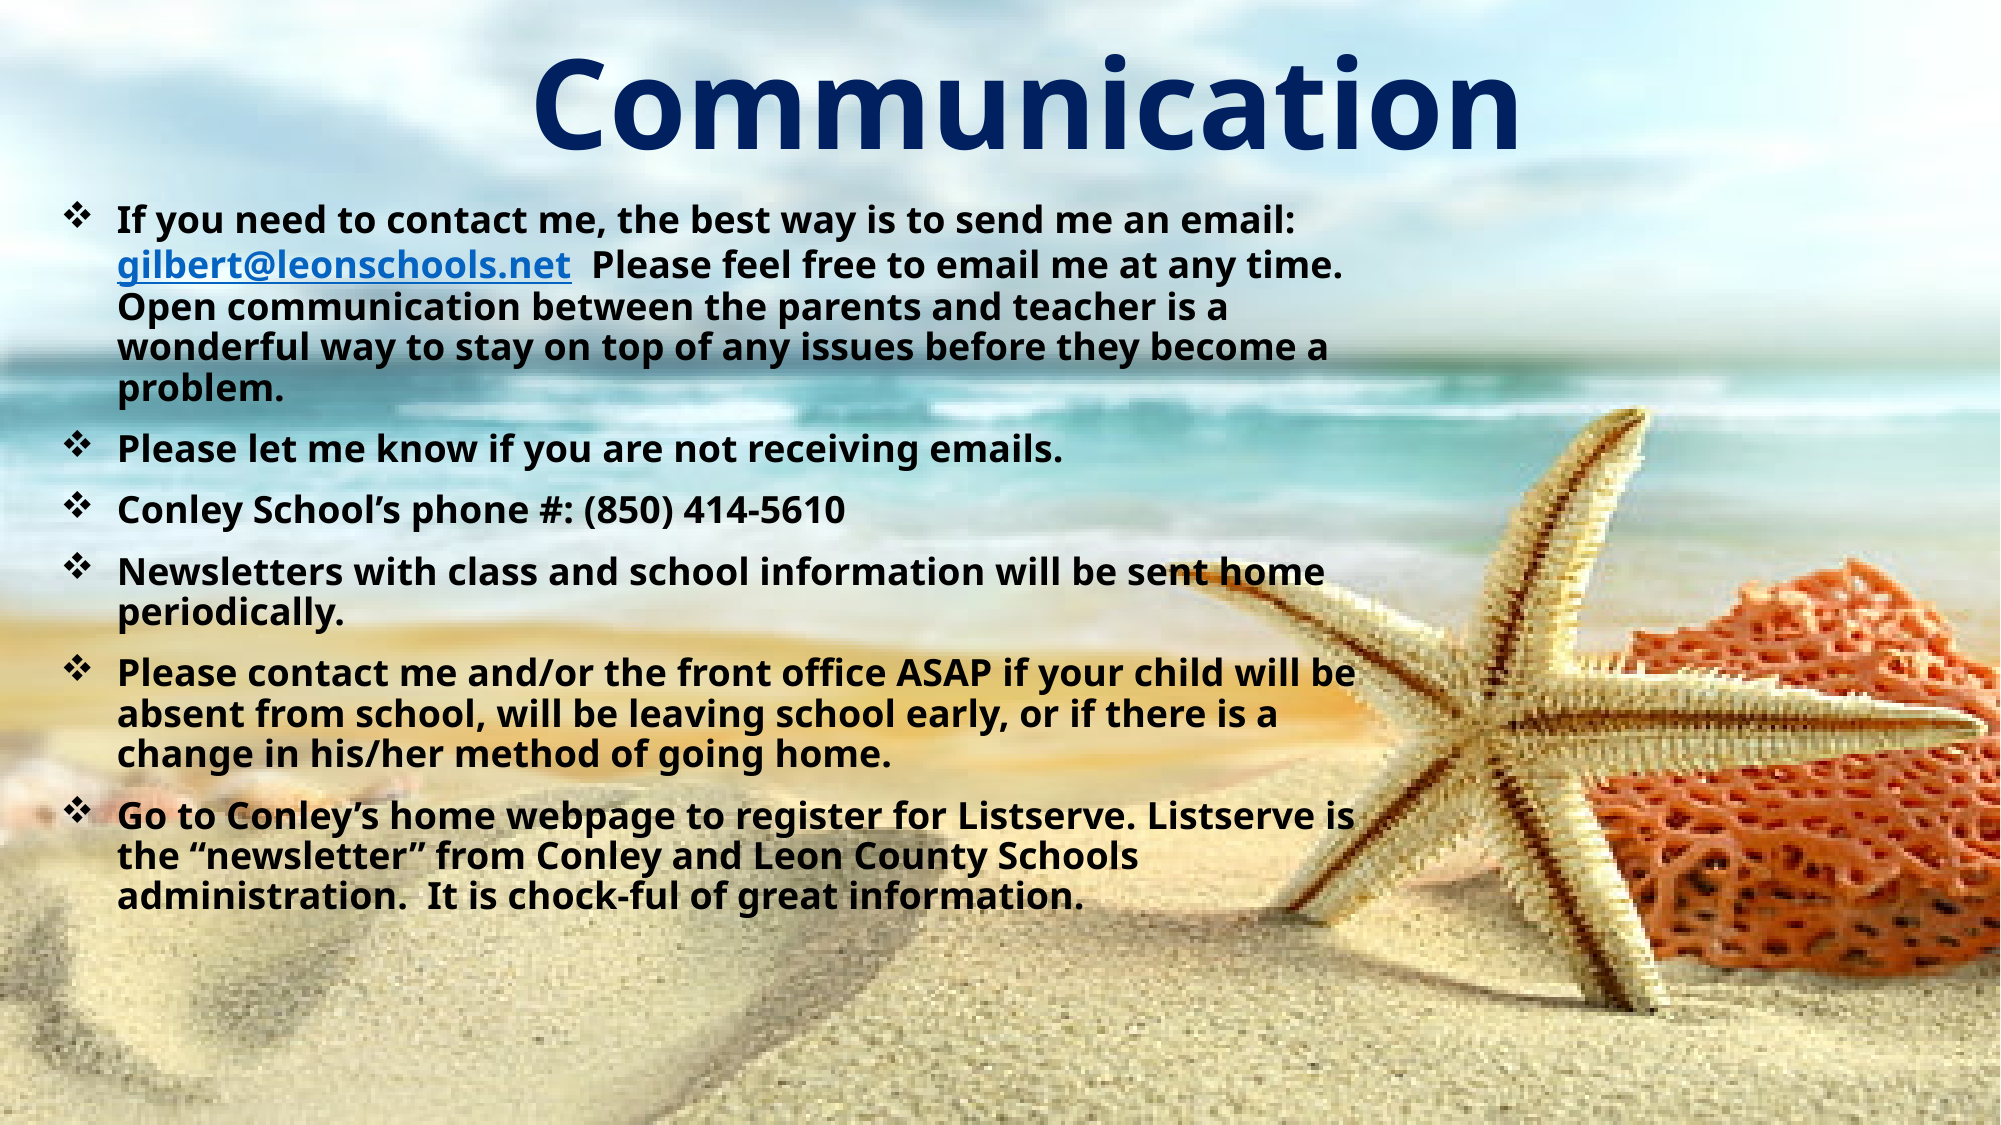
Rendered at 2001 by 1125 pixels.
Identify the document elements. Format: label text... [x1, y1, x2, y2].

picture [0, 0, 2001, 1125]
subtitle If you need to contact me, the best way is to send me an email: gilbert@leonschools.net Please feel free to email me at any time. Open communication between the parents and teacher is a wonderful way to stay on top of any issues before they become a problem. Please let me know if you are not receiving emails. Conley School’s phone #: (850) 414-5610 Newsletters with class and school information will be sent home periodically. Please contact me and/or the front office ASAP if your child will be absent from school, will be leaving school early, or if there is a change in his/her method of going home. Go to Conley’s home webpage to register for Listserve. Listserve is the “newsletter” from Conley and Leon County Schools administration. It is chock-ful of great information. [45, 194, 1437, 1054]
title Communication [278, 0, 1779, 185]
